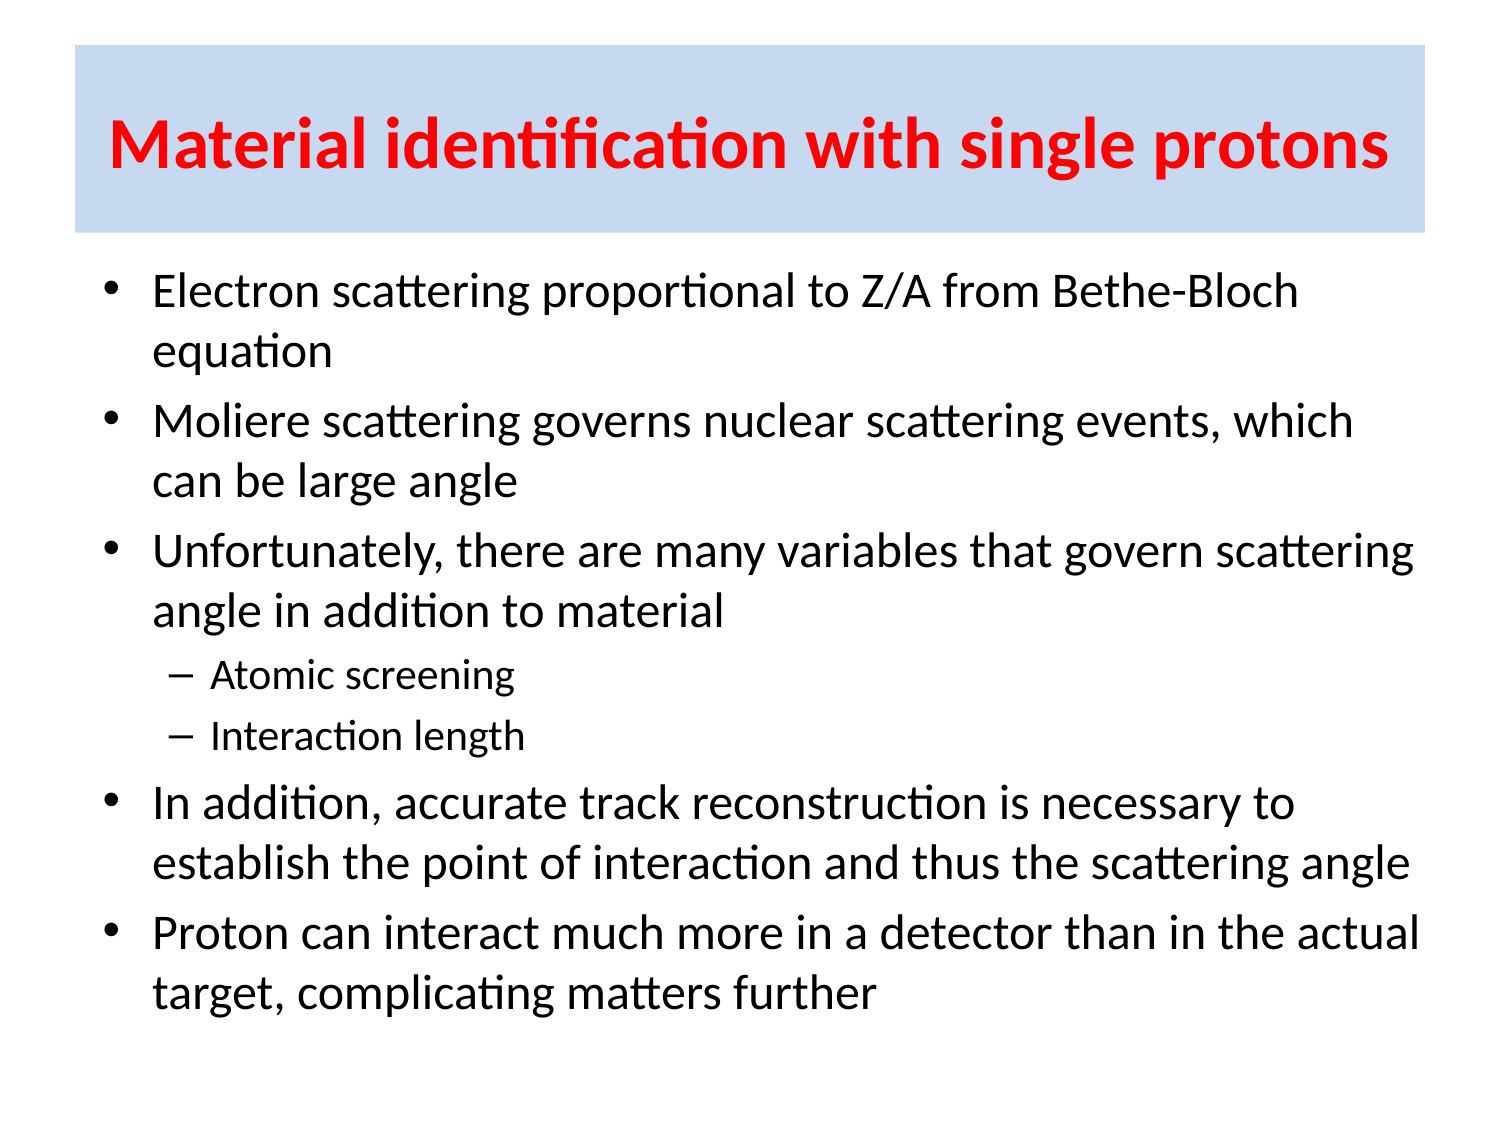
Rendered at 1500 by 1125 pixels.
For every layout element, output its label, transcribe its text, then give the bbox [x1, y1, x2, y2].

list Electron scattering proportional to Z/A from Bethe-Bloch equation Moliere scattering governs nuclear scattering events, which can be large angle Unfortunately, there are many variables that govern scattering angle in addition to material Atomic screening Interaction length In addition, accurate track reconstruction is necessary to establish the point of interaction and thus the scattering angle Proton can interact much more in a detector than in the actual target, complicating matters further [87, 249, 1438, 1088]
title Material identification with single protons [75, 45, 1425, 233]
